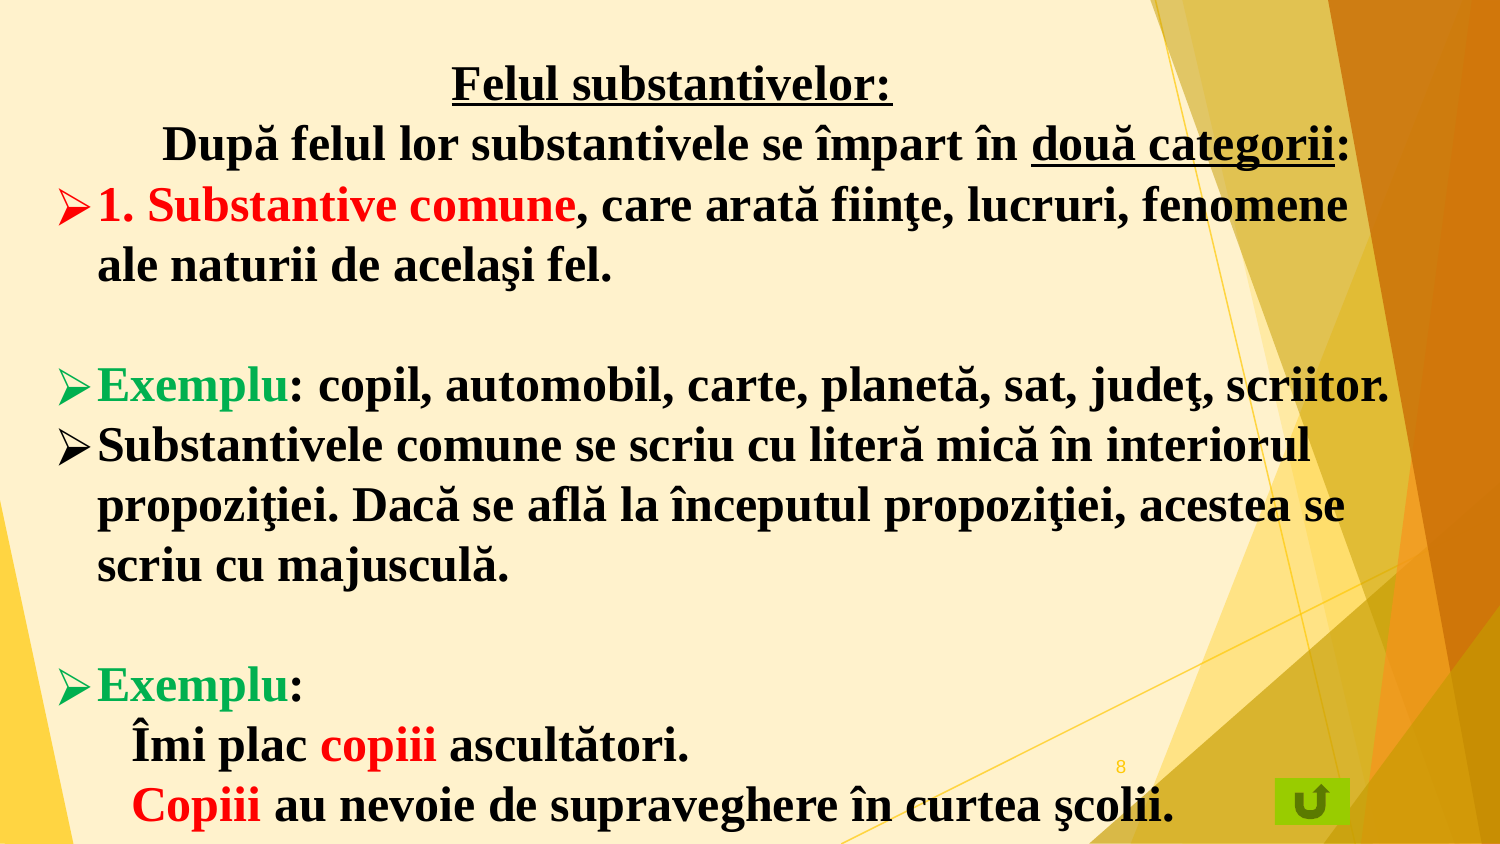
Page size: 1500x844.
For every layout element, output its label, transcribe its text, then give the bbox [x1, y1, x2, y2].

text_box 1. Substantive comune, care arată fiinţe, lucruri, fenomene ale naturii de acelaşi fel. Exemplu: copil, automobil, carte, planetă, sat, judeţ, scriitor. Substantivele comune se scriu cu literă mică în interiorul propoziţiei. Dacă se află la începutul propoziţiei, acestea se scriu cu majusculă. Exemplu: Îmi plac copiii ascultători. Copiii au nevoie de supraveghere în curtea şcolii. [41, 164, 1412, 812]
text_box Felul substantivelor: [436, 42, 1100, 99]
text_box După felul lor substantivele se împart în două categorii: [147, 103, 1412, 160]
text_box [1274, 812, 1350, 825]
